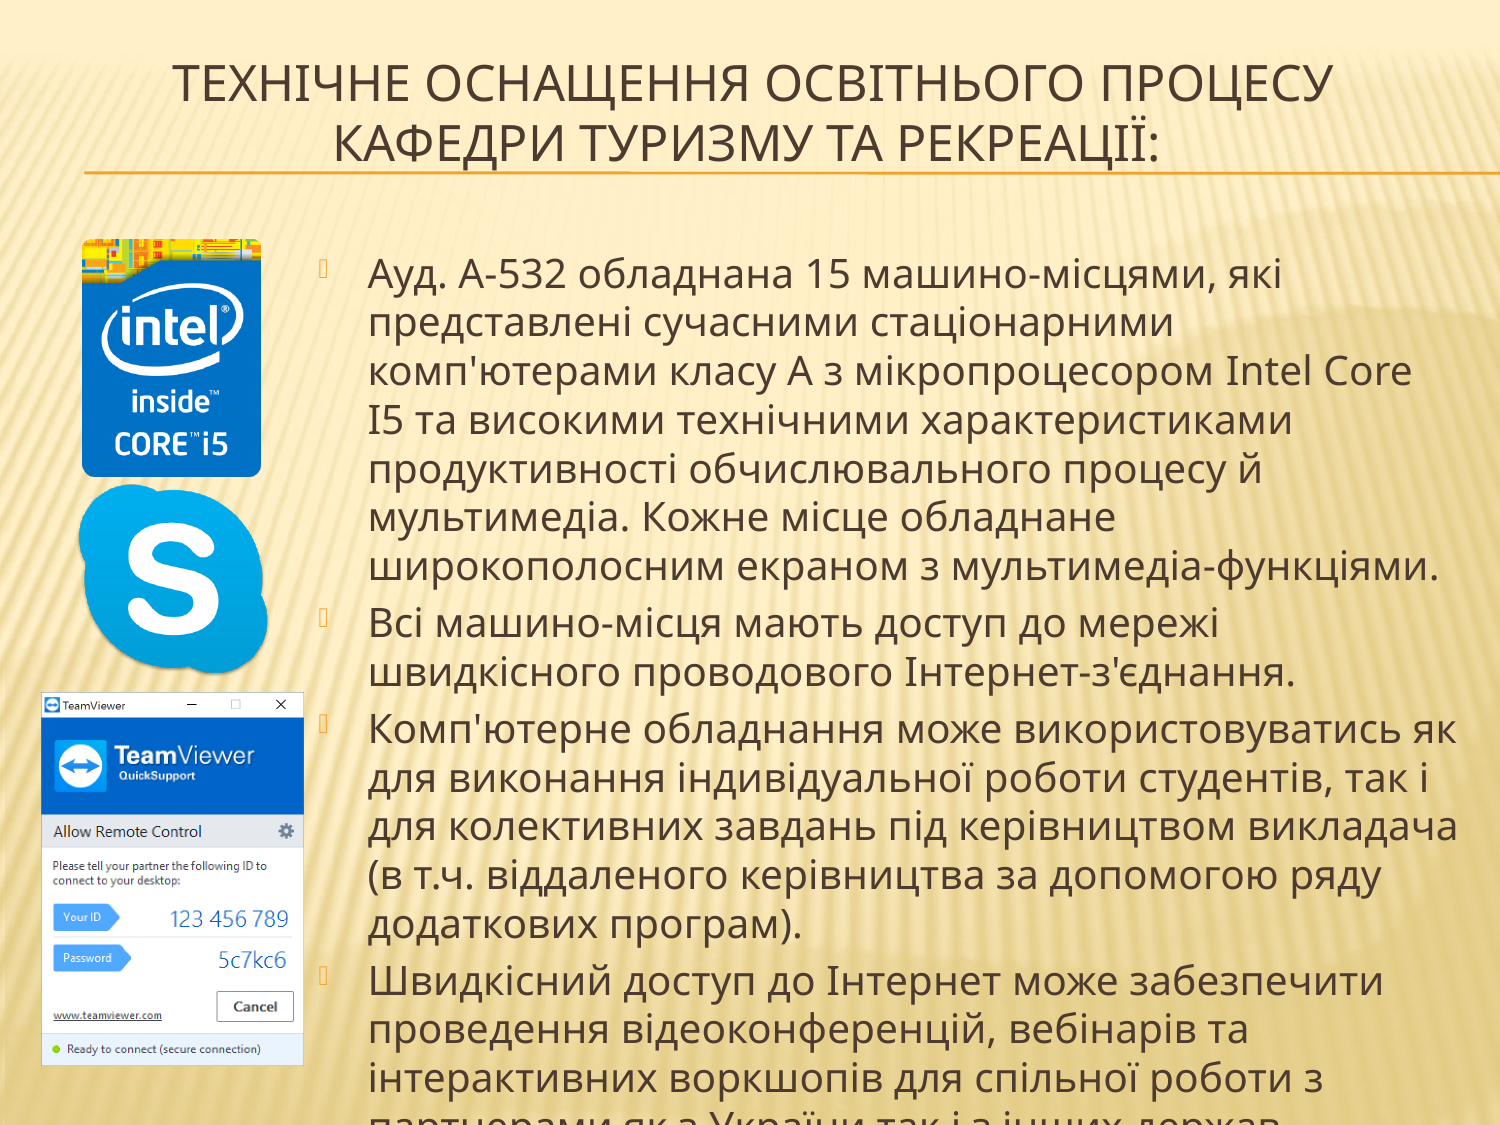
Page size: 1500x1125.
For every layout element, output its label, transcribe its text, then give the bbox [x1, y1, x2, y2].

picture [40, 692, 305, 1067]
title Технічне оснащення освітнього процесу кафедри туризму та рекреації: [41, 42, 1467, 181]
picture [129, 523, 218, 635]
picture [69, 239, 276, 682]
list Ауд. А-532 обладнана 15 машино-місцями, які представлені сучасними стаціонарними комп'ютерами класу А з мікропроцесором Intel Core I5 та високими технічними характеристиками продуктивності обчислювального процесу й мультимедіа. Кожне місце обладнане широкополосним екраном з мультимедіа-функціями. Всі машино-місця мають доступ до мережі швидкісного проводового Інтернет-з'єднання. Комп'ютерне обладнання може використовуватись як для виконання індивідуальної роботи студентів, так і для колективних завдань під керівництвом викладача (в т.ч. віддаленого керівництва за допомогою ряду додаткових програм). Швидкісний доступ до Інтернет може забезпечити проведення відеоконференцій, вебінарів та інтерактивних воркшопів для спільної роботи з партнерами як з України так і з інших держав. [303, 239, 1475, 1125]
